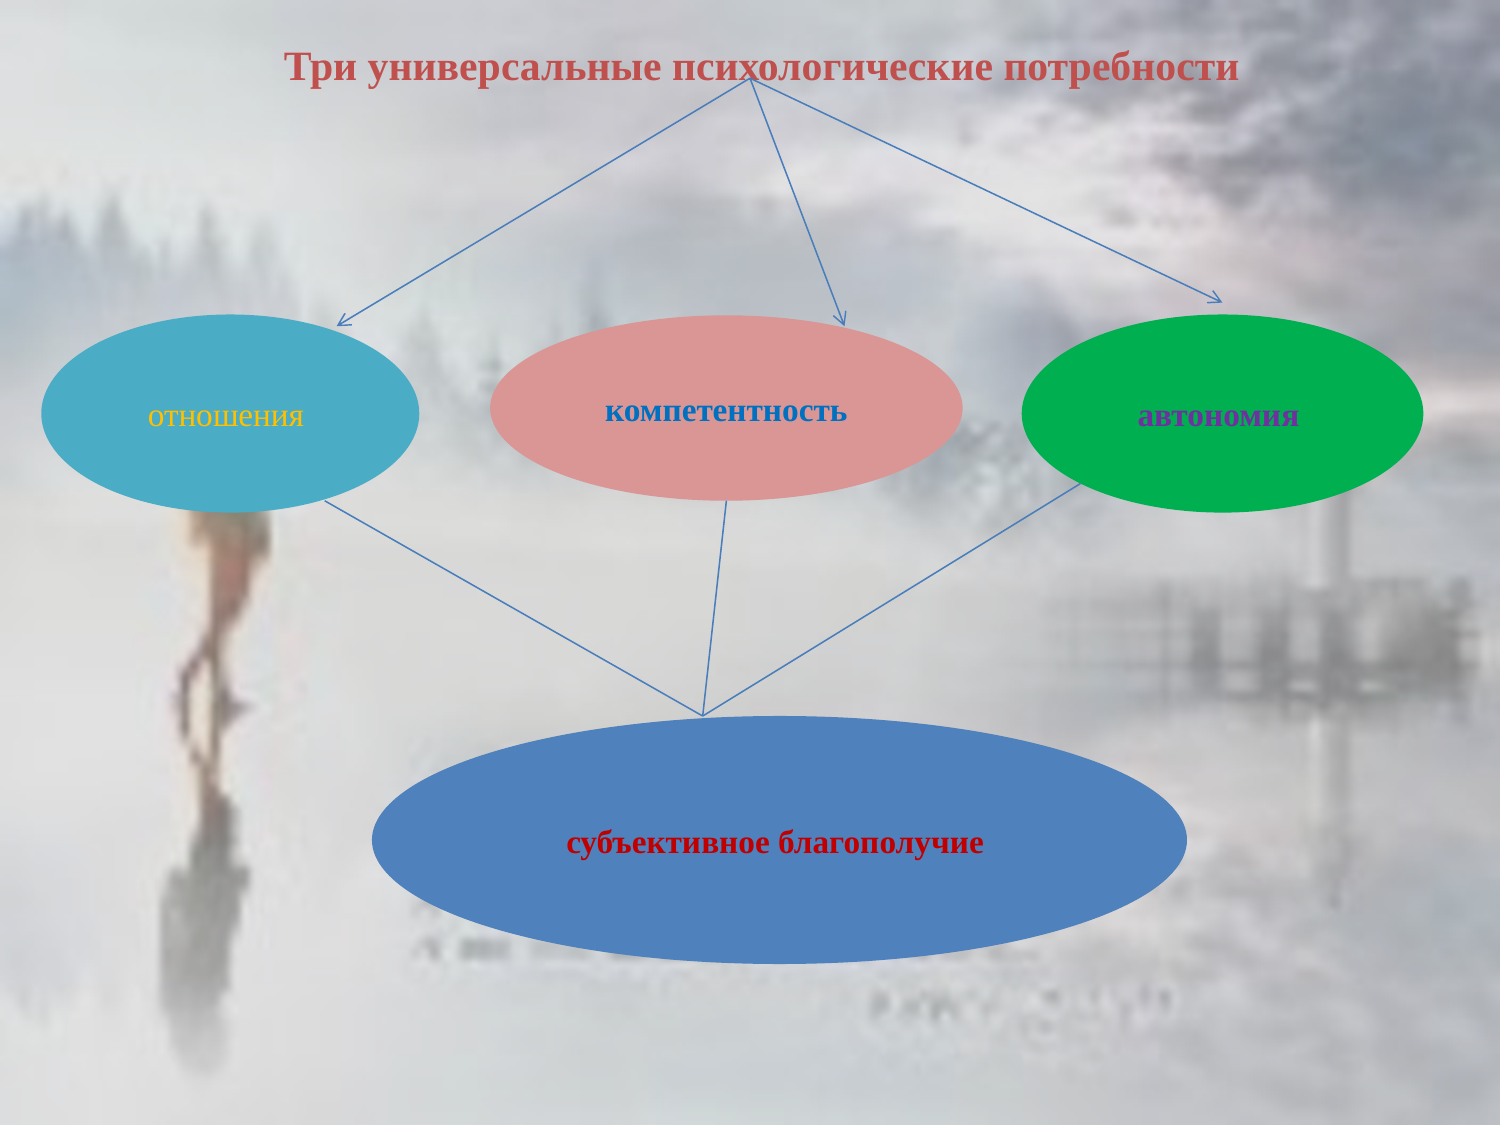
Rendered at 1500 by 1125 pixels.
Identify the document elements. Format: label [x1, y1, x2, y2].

text_box [324, 500, 697, 717]
text_box [336, 77, 746, 327]
picture [0, 0, 1500, 1125]
text_box [702, 500, 727, 717]
text_box [749, 77, 1223, 303]
text_box [749, 310, 845, 327]
text_box [702, 483, 1081, 717]
